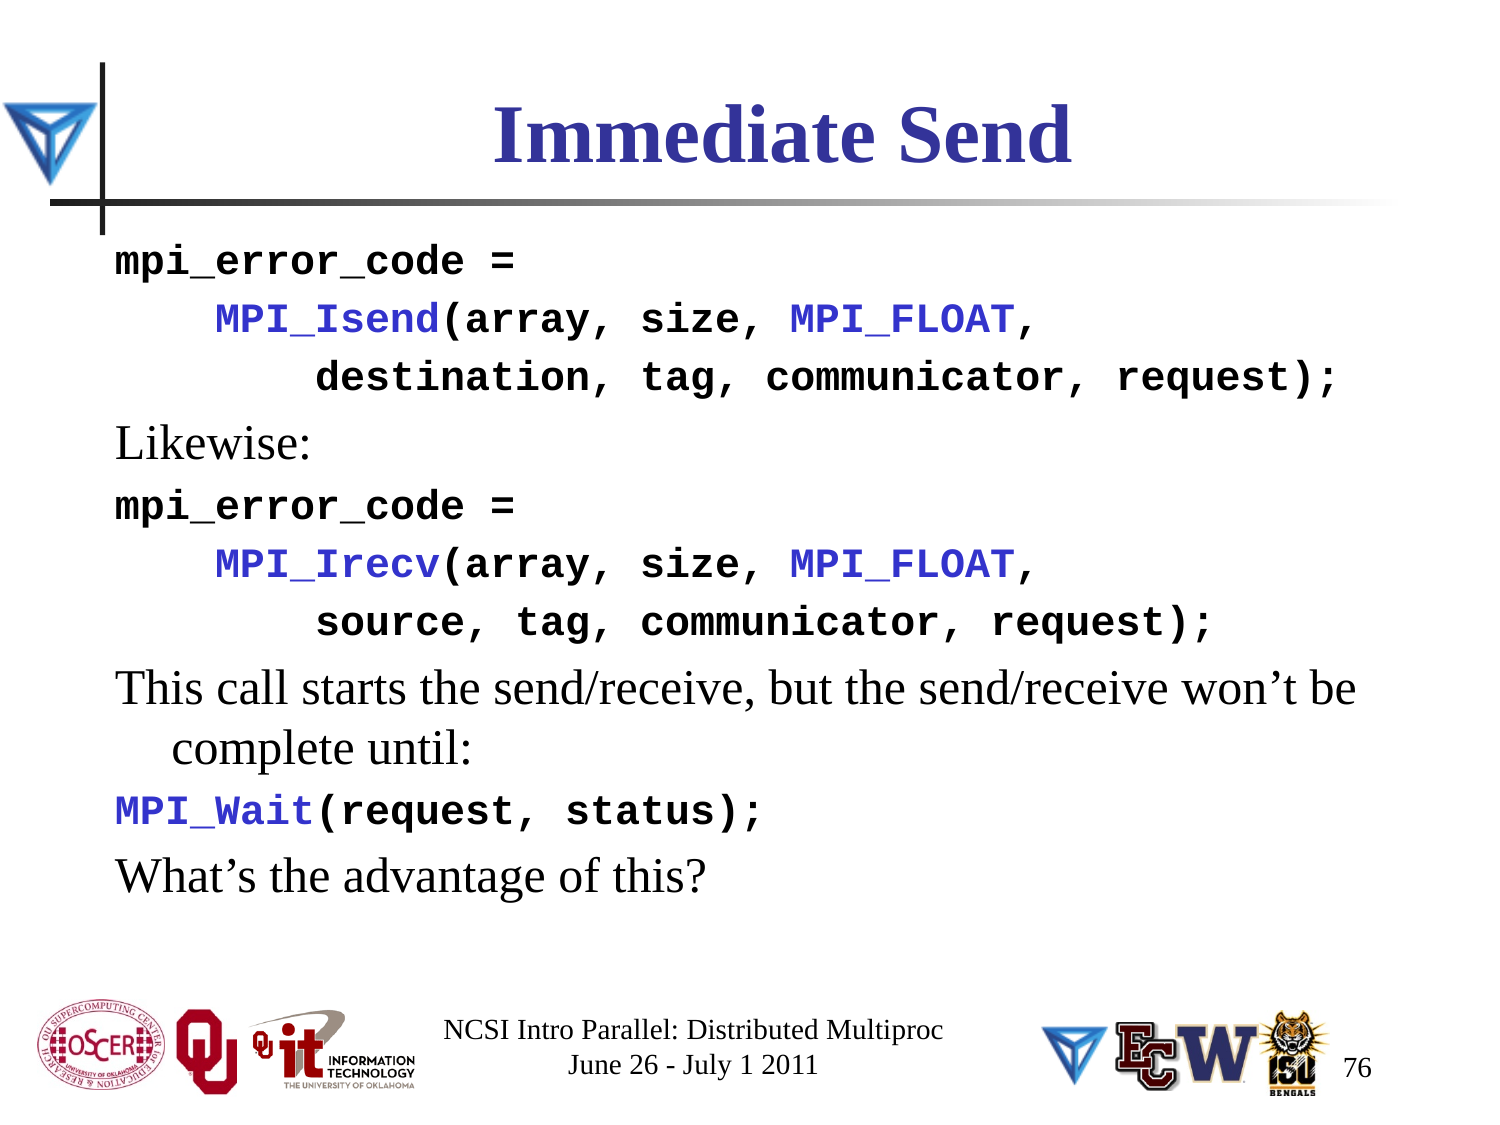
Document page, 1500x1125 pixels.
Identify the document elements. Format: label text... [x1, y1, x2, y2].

title Immediate Send [124, 74, 1442, 187]
picture [1254, 1010, 1330, 1015]
slide_number 76 [1174, 1015, 1388, 1091]
picture [0, 99, 99, 190]
picture [37, 999, 165, 1090]
picture [1111, 1021, 1174, 1091]
picture [174, 999, 425, 1099]
list mpi_error_code = MPI_Isend(array, size, MPI_FLOAT, destination, tag, communicator, request); Likewise: mpi_error_code = MPI_Irecv(array, size, MPI_FLOAT, source, tag, communicator, request); This call starts the send/receive, but the send/receive won’t be complete until: MPI_Wait(request, status); What’s the advantage of this? [99, 224, 1401, 988]
picture [1254, 1091, 1330, 1096]
footer NCSI Intro Parallel: Distributed Multiproc June 26 - July 1 2011 [237, 1012, 1151, 1088]
